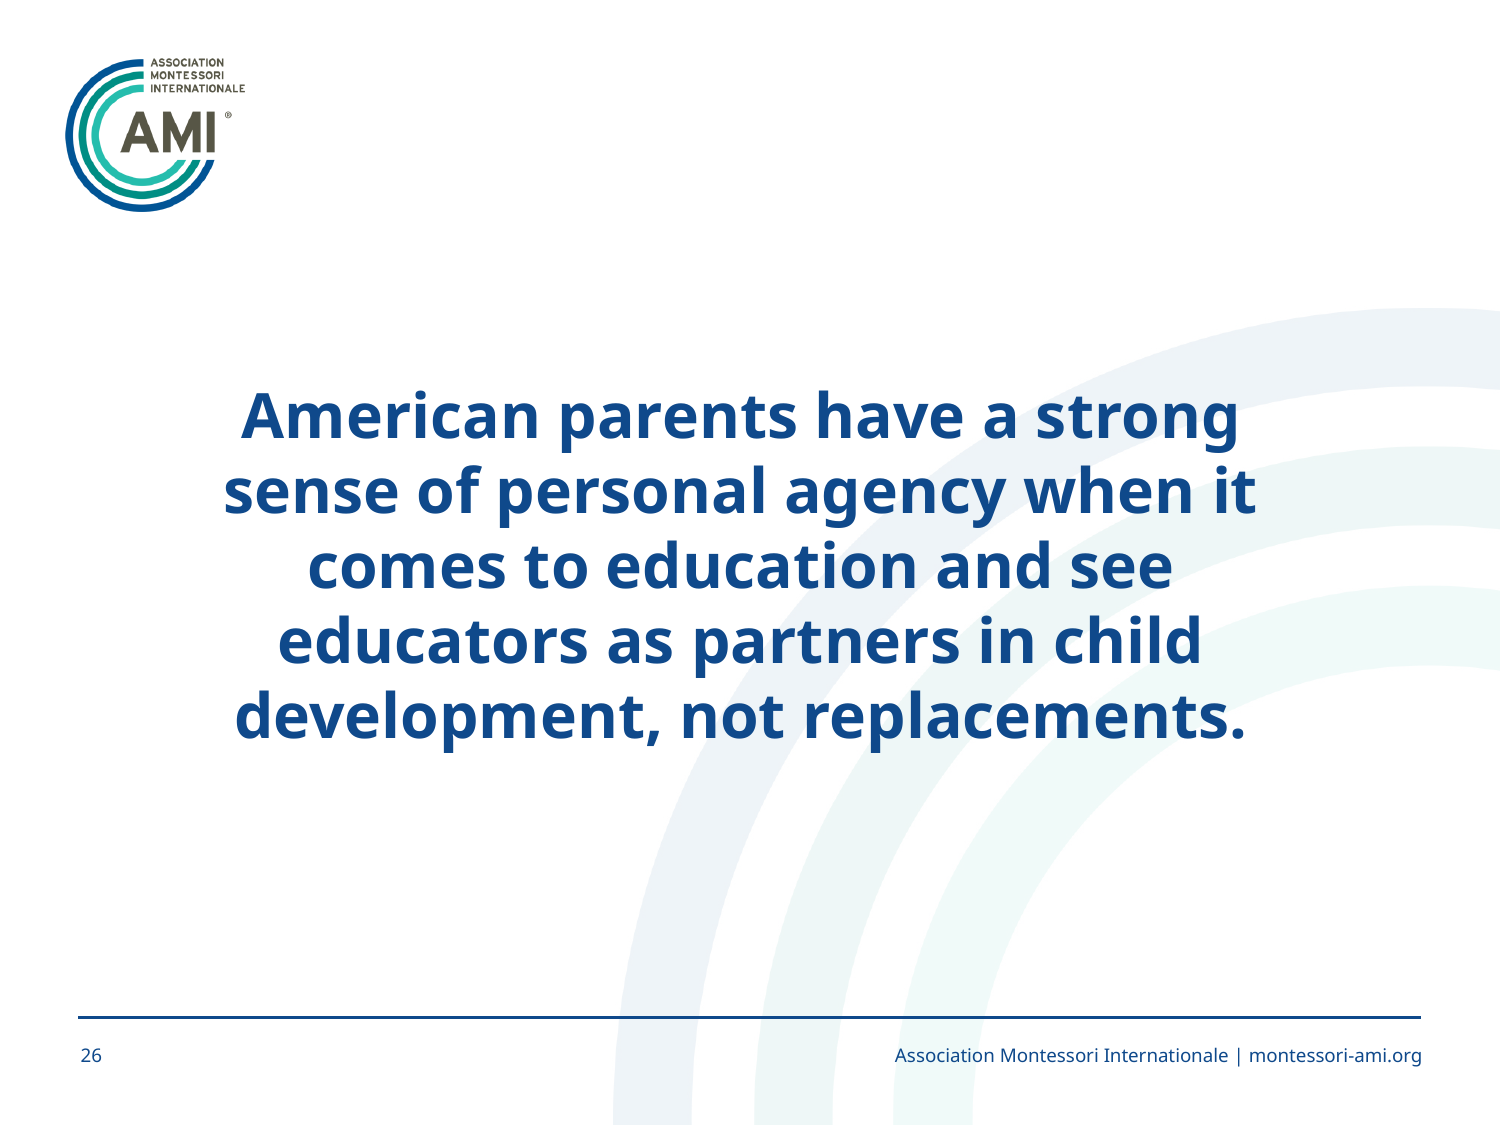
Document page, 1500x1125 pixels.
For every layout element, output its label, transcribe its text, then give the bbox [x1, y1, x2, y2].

picture [65, 58, 245, 212]
text_box American parents have a strong sense of personal agency when it comes to education and see educators as partners in child development, not replacements. [204, 368, 1278, 758]
